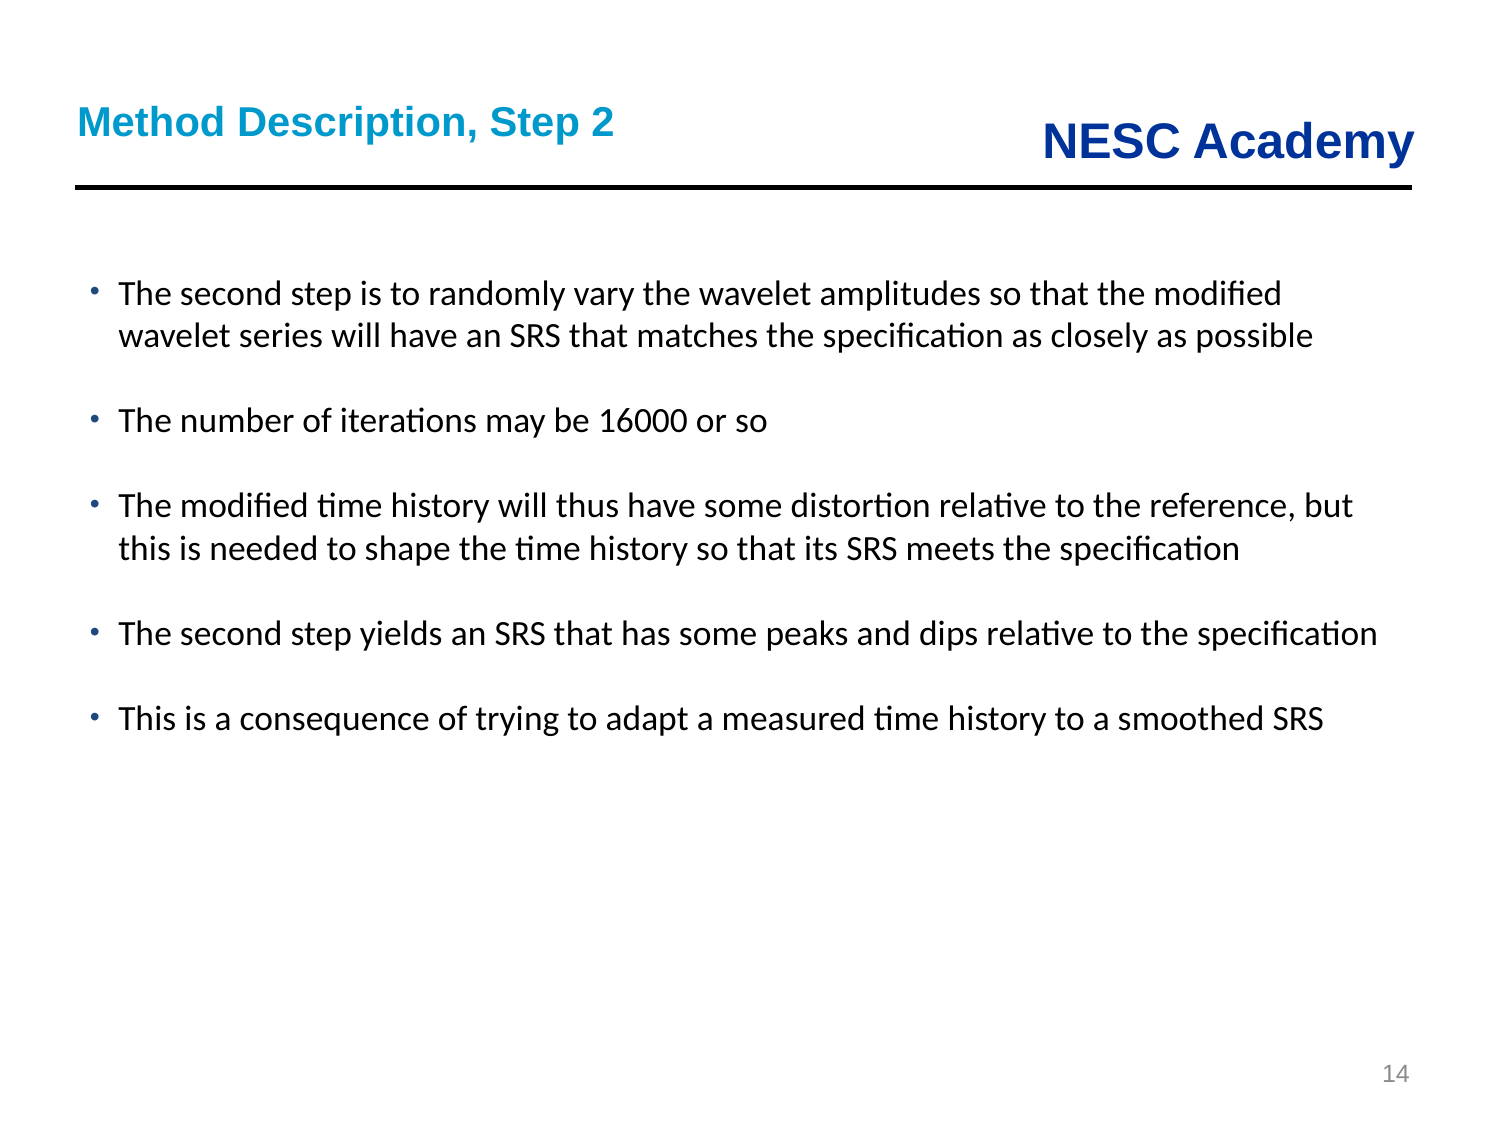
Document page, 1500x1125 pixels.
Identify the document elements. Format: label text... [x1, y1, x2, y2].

text_box The second step is to randomly vary the wavelet amplitudes so that the modified wavelet series will have an SRS that matches the specification as closely as possible The number of iterations may be 16000 or so The modified time history will thus have some distortion relative to the reference, but this is needed to shape the time history so that its SRS meets the specification The second step yields an SRS that has some peaks and dips relative to the specification This is a consequence of trying to adapt a measured time history to a smoothed SRS [75, 262, 1400, 775]
slide_number 14 [1074, 1042, 1425, 1103]
text_box Method Description, Step 2 [62, 87, 635, 203]
